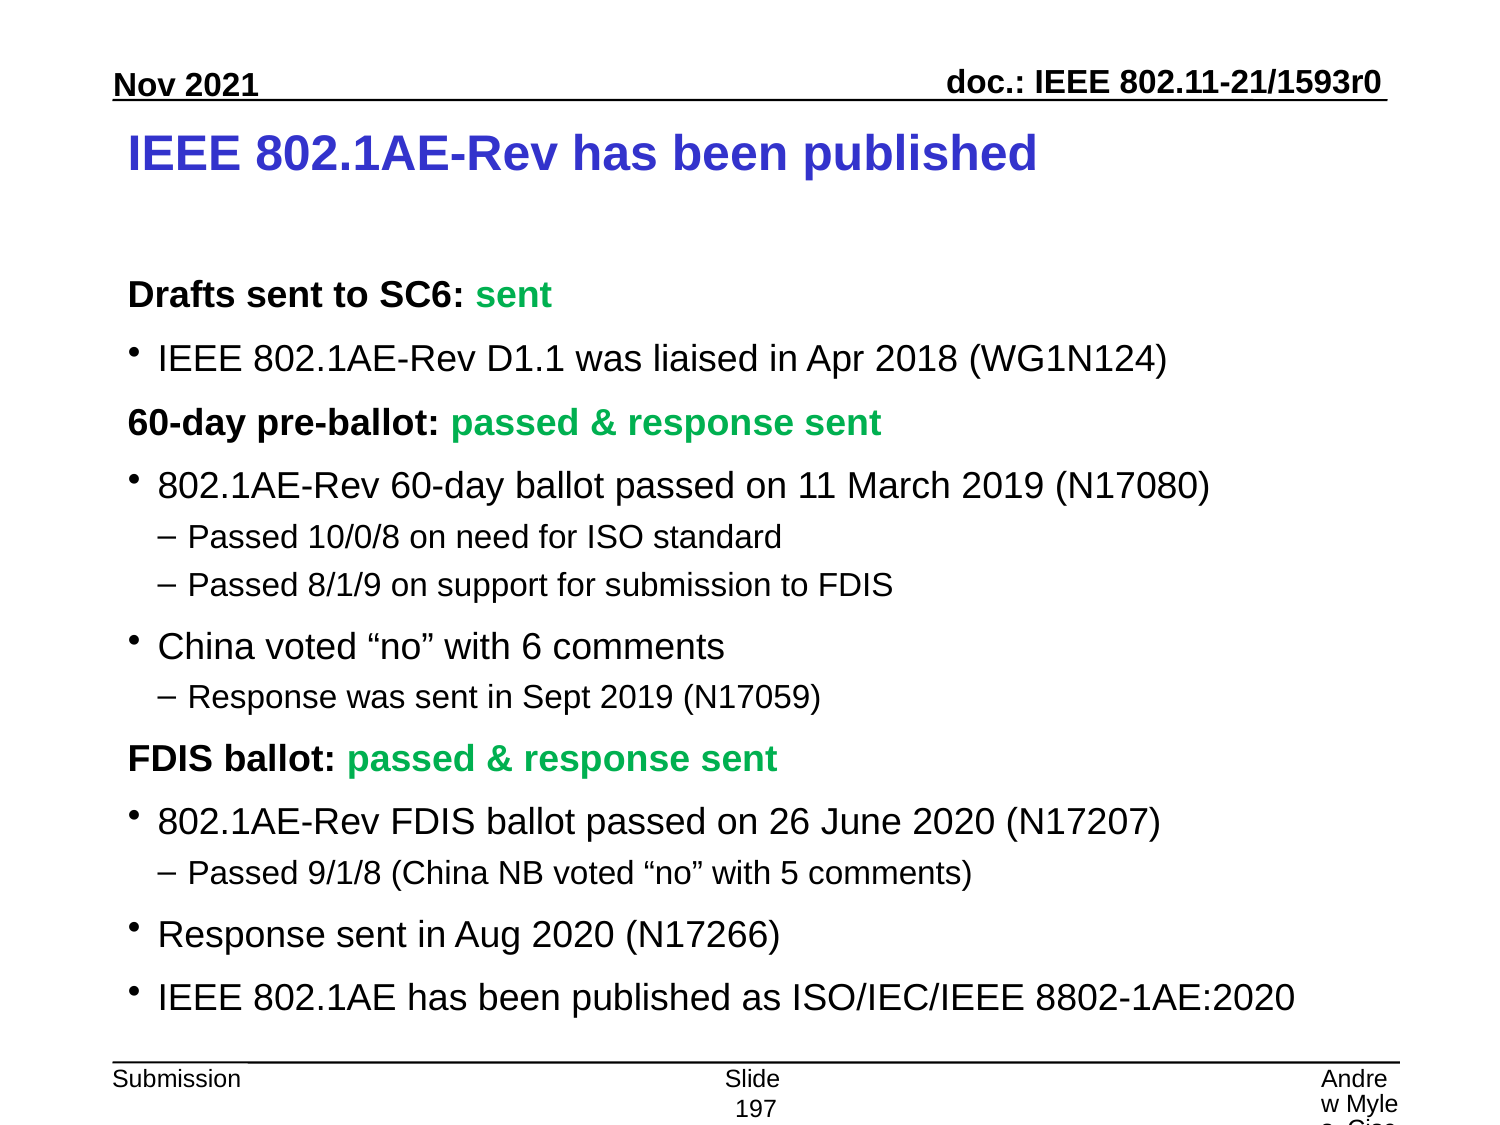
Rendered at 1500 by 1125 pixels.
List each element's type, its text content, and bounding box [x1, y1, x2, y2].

slide_number Slide 197 [709, 1061, 803, 1093]
title IEEE 802.1AE-Rev has been published [112, 112, 1388, 262]
footer Andrew Myles, Cisco [1320, 1061, 1402, 1093]
list Drafts sent to SC6: sent IEEE 802.1AE-Rev D1.1 was liaised in Apr 2018 (WG1N124) 60-day pre-ballot: passed & response sent 802.1AE-Rev 60-day ballot passed on 11 March 2019 (N17080) Passed 10/0/8 on need for ISO standard Passed 8/1/9 on support for submission to FDIS China voted “no” with 6 comments Response was sent in Sept 2019 (N17059) FDIS ballot: passed & response sent 802.1AE-Rev FDIS ballot passed on 26 June 2020 (N17207) Passed 9/1/8 (China NB voted “no” with 5 comments) Response sent in Aug 2020 (N17266) IEEE 802.1AE has been published as ISO/IEC/IEEE 8802-1AE:2020 [112, 262, 1388, 938]
